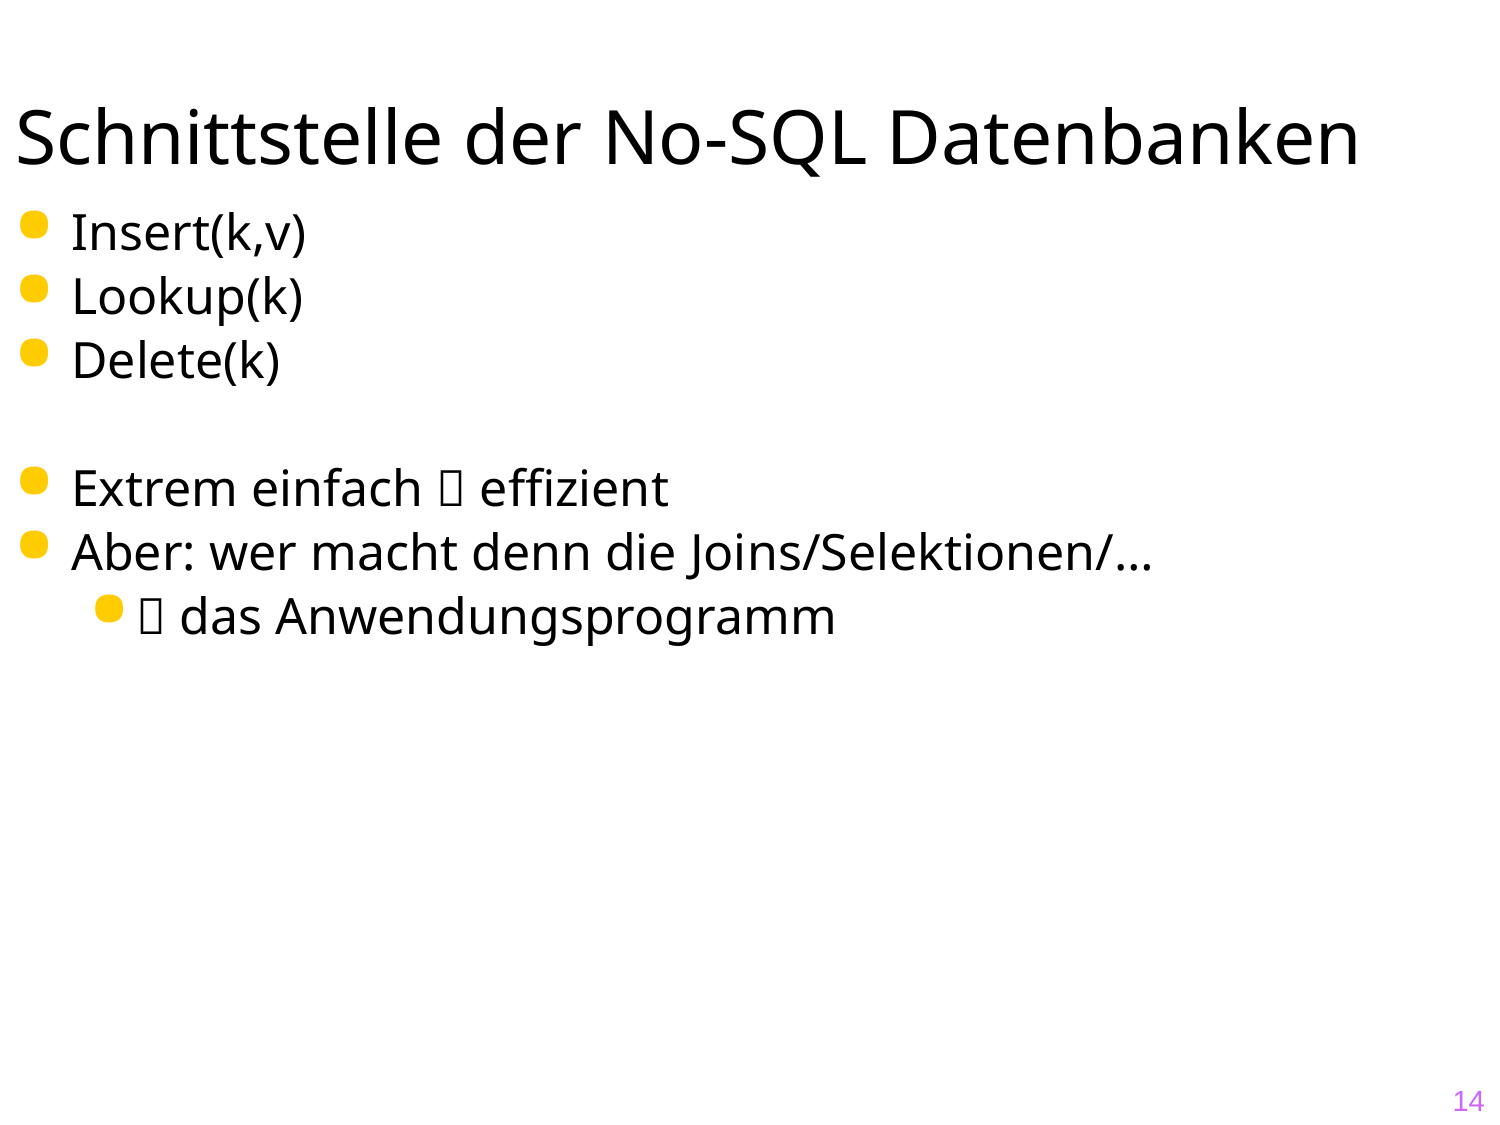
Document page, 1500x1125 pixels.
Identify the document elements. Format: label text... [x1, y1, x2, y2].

title Schnittstelle der No-SQL Datenbanken [0, 0, 1500, 188]
list Insert(k,v) Lookup(k) Delete(k) Extrem einfach  effizient Aber: wer macht denn die Joins/Selektionen/…  das Anwendungsprogramm [0, 199, 1500, 1125]
slide_number 14 [1187, 1049, 1500, 1125]
